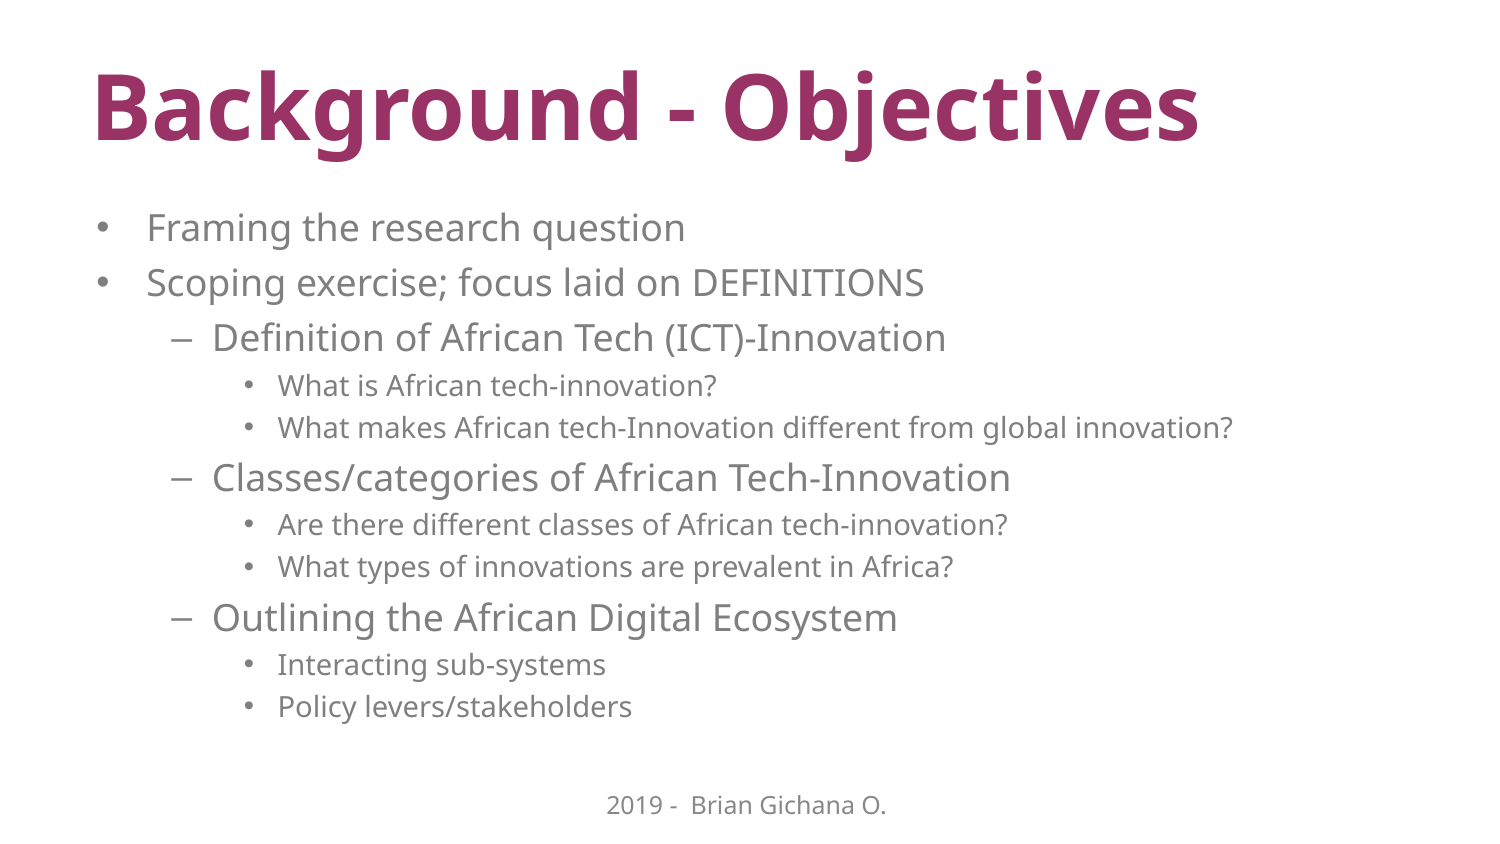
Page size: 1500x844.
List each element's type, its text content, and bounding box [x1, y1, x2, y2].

list Framing the research question Scoping exercise; focus laid on DEFINITIONS Definition of African Tech (ICT)-Innovation What is African tech-innovation? What makes African tech-Innovation different from global innovation? Classes/categories of African Tech-Innovation Are there different classes of African tech-innovation? What types of innovations are prevalent in Africa? Outlining the African Digital Ecosystem Interacting sub-systems Policy levers/stakeholders [75, 196, 1425, 741]
footer 2019 - Brian Gichana O. [512, 782, 988, 827]
title Background - Objectives [75, 33, 1425, 175]
